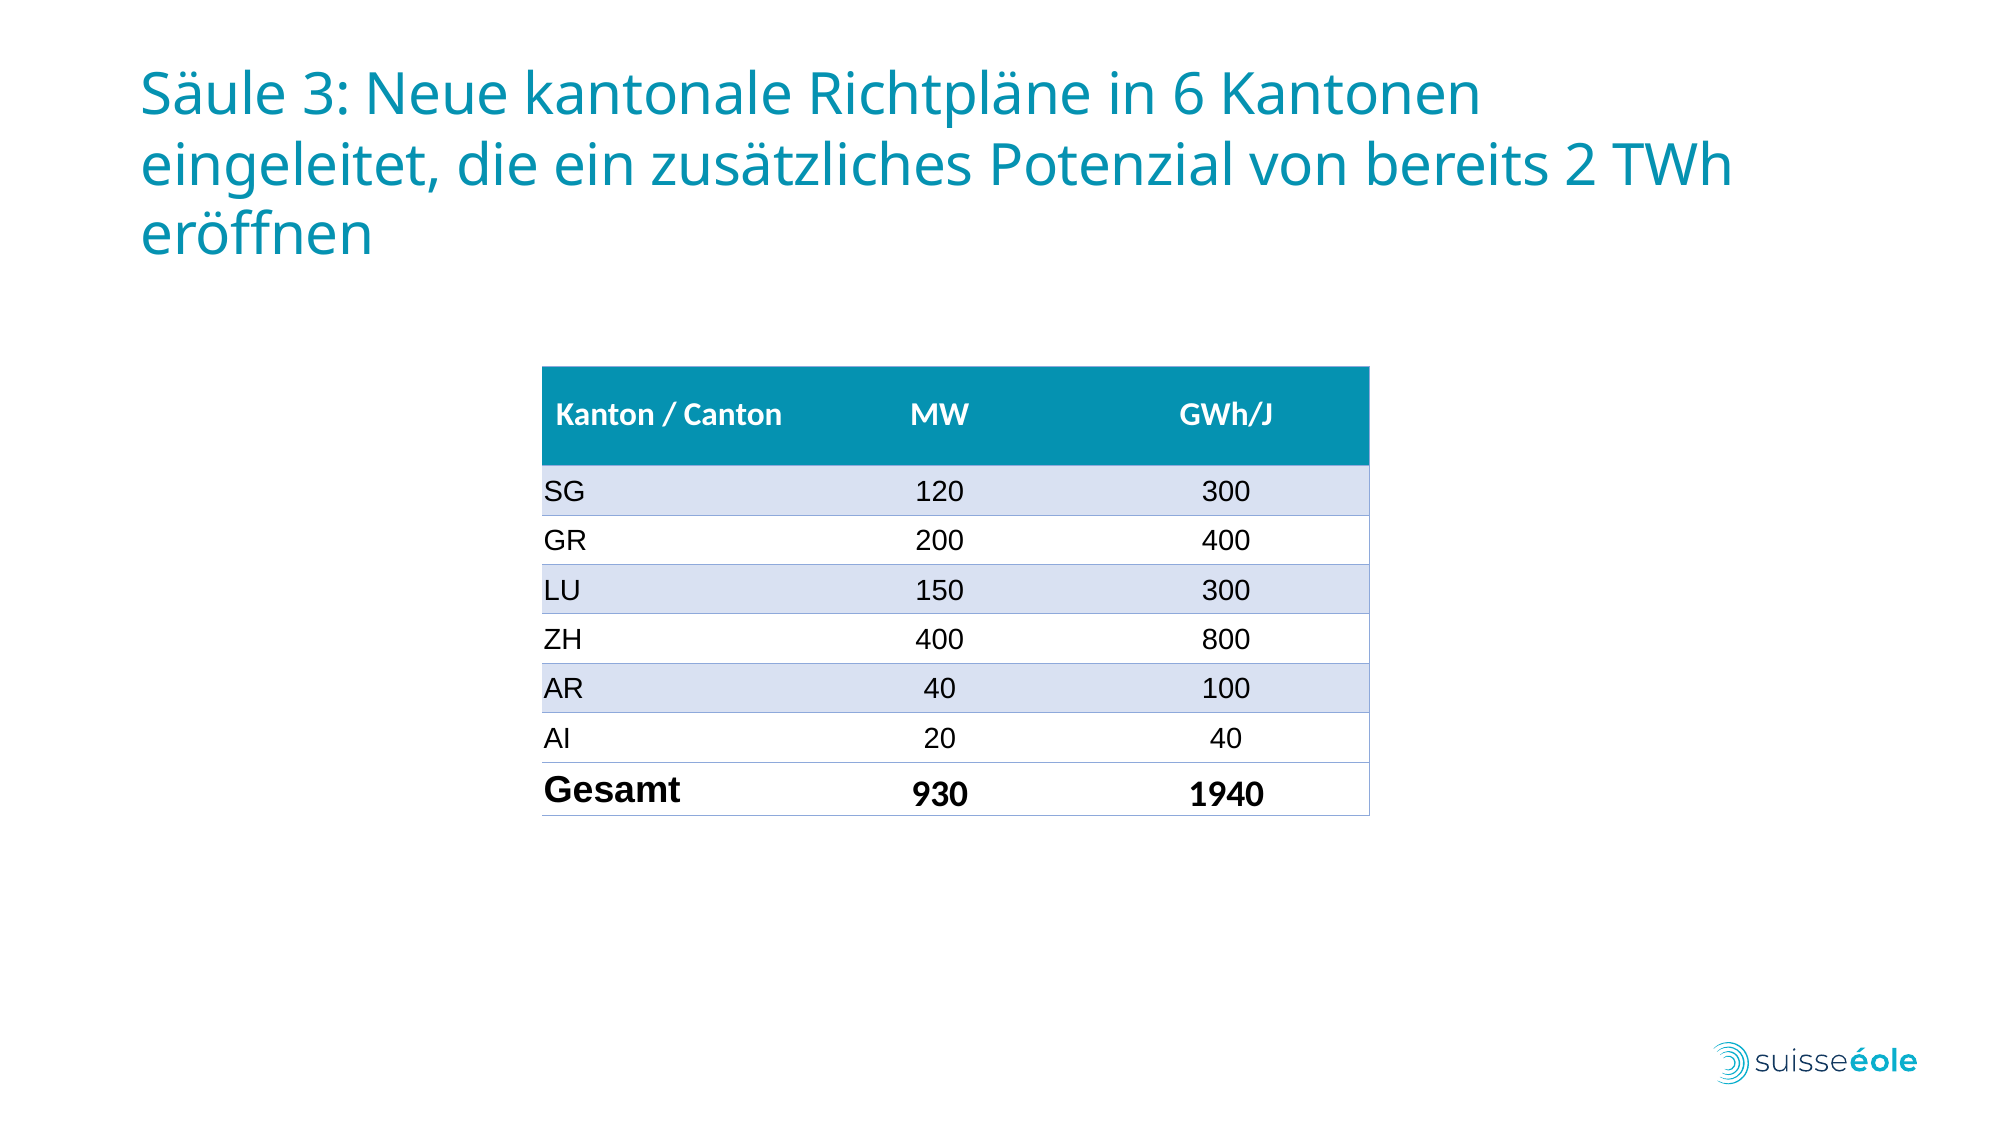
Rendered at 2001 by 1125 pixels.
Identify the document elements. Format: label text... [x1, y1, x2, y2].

table_cell 300 [1083, 466, 1369, 515]
table_cell 40 [796, 664, 1083, 712]
table_header GWh/J [1083, 367, 1369, 465]
table_cell 100 [1083, 664, 1369, 712]
table_header Kanton / Canton [542, 367, 796, 465]
table_cell AI [542, 713, 796, 762]
title Säule 3: Neue kantonale Richtpläne in 6 Kantonen eingeleitet, die ein zusätzliches Potenzial von bereits 2 TWh eröffnen [140, 56, 1771, 121]
table_cell 150 [796, 565, 1083, 613]
table_cell 40 [1083, 713, 1369, 762]
table_cell 800 [1083, 614, 1369, 663]
table_cell AR [542, 664, 796, 712]
table_cell SG [542, 466, 796, 515]
table_cell ZH [542, 614, 796, 663]
table_header MW [796, 367, 1083, 465]
table_cell 300 [1083, 565, 1369, 613]
table_cell 400 [1083, 516, 1369, 564]
table_cell GR [542, 516, 796, 564]
table_cell 400 [796, 614, 1083, 663]
table_cell 1940 [1083, 763, 1369, 815]
table_cell 930 [796, 763, 1083, 815]
table_cell 200 [796, 516, 1083, 564]
table_cell 120 [796, 466, 1083, 515]
table_cell Gesamt [542, 763, 796, 815]
table_cell LU [542, 565, 796, 613]
table_cell 20 [796, 713, 1083, 762]
